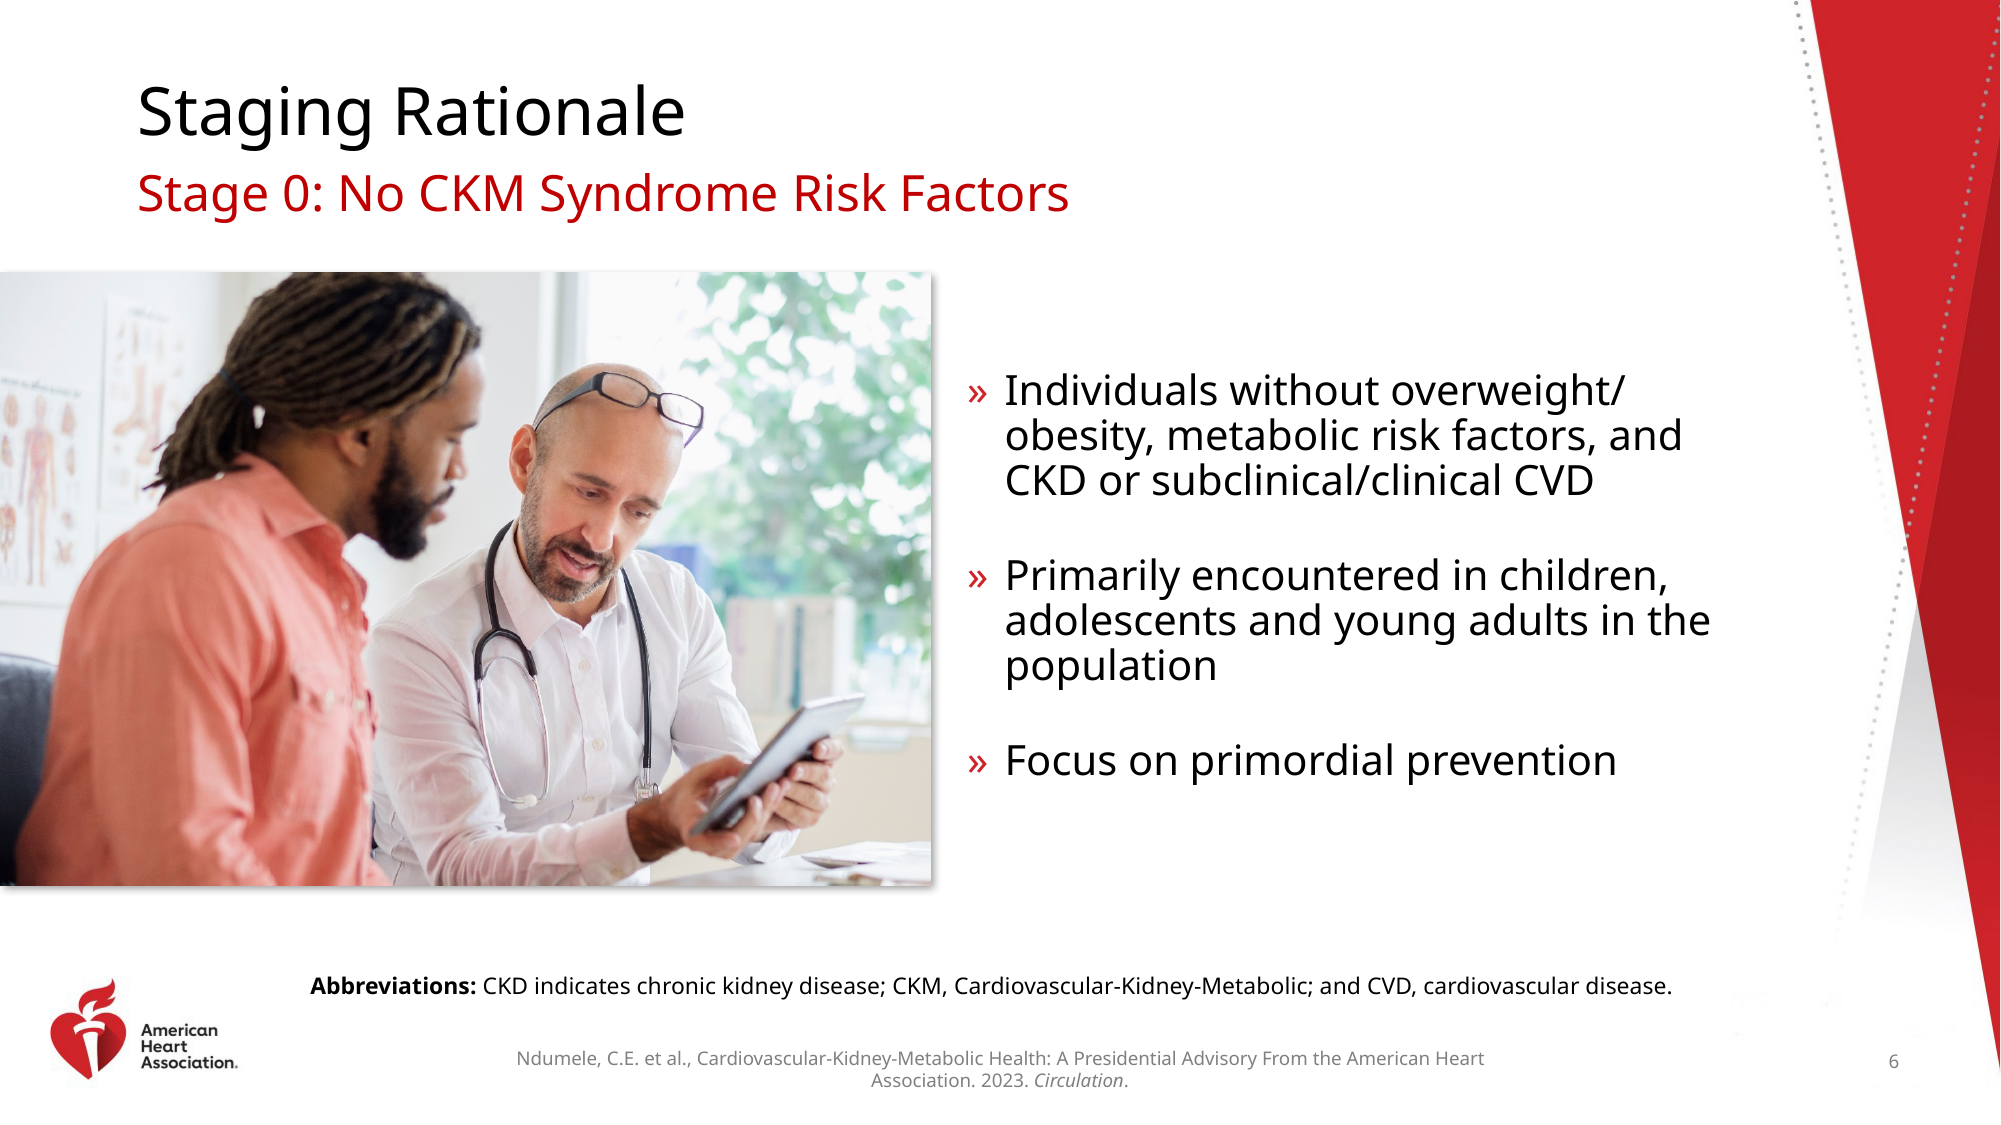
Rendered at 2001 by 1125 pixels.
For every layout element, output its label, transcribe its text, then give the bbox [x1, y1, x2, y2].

text_box Individuals without overweight/ obesity, metabolic risk factors, and CKD or subclinical/clinical CVD​ Primarily encountered in children, adolescents and young adults in the population​ Focus on primordial prevention [952, 362, 1738, 793]
list Stage 0: No CKM Syndrome Risk Factors​ [122, 160, 1848, 235]
slide_number 6 [1862, 1042, 1926, 1081]
title Staging Rationale [137, 59, 1863, 169]
picture [0, 0, 2001, 1125]
list Abbreviations: CKD indicates chronic kidney disease; CKM, Cardiovascular-Kidney-Metabolic; and CVD, cardiovascular disease. [137, 967, 1863, 1012]
